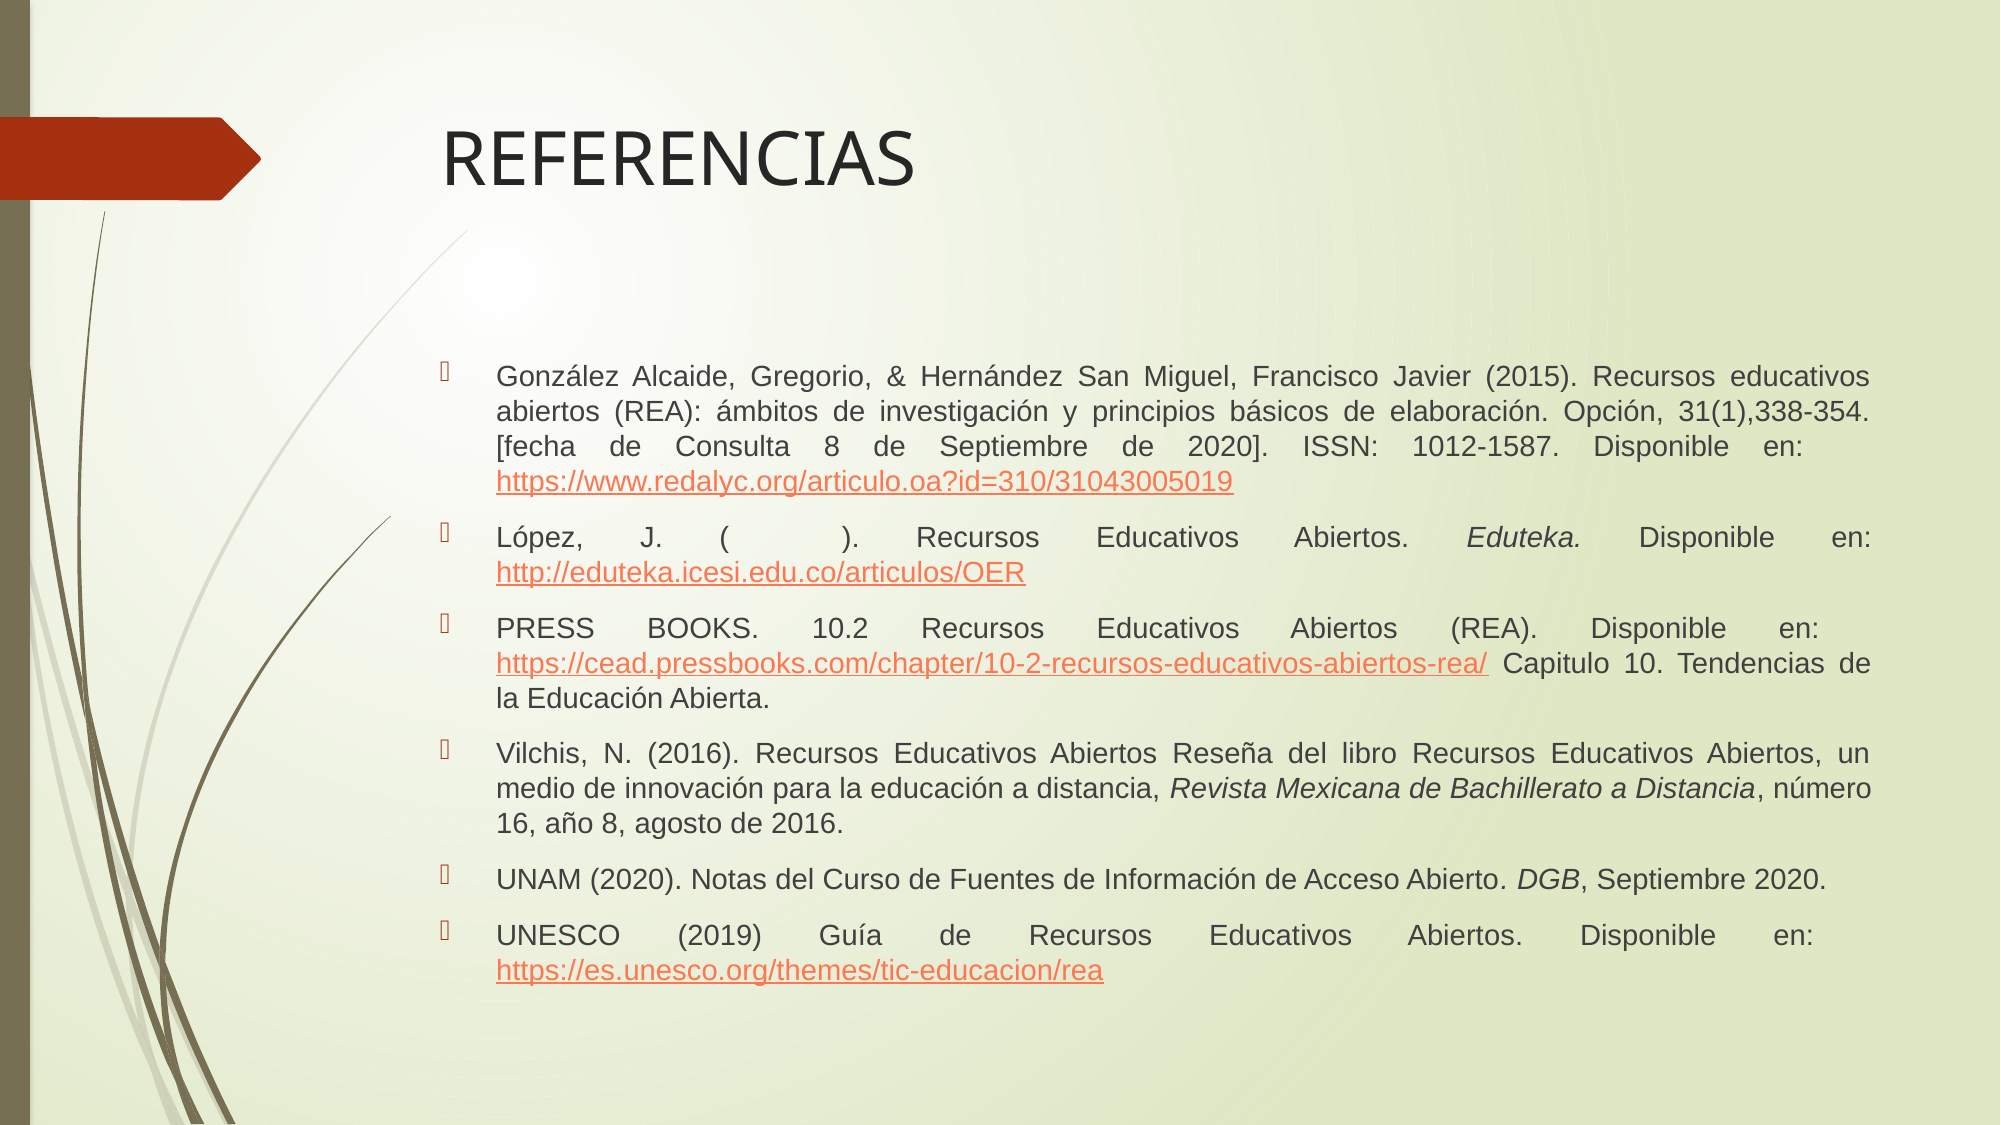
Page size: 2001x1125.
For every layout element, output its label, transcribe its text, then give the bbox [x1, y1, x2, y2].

title REFERENCIAS [425, 102, 1888, 313]
list González Alcaide, Gregorio, & Hernández San Miguel, Francisco Javier (2015). Recursos educativos abiertos (REA): ámbitos de investigación y principios básicos de elaboración. Opción, 31(1),338-354.[fecha de Consulta 8 de Septiembre de 2020]. ISSN: 1012-1587. Disponible en: https://www.redalyc.org/articulo.oa?id=310/31043005019 López, J. ( ). Recursos Educativos Abiertos. Eduteka. Disponible en: http://eduteka.icesi.edu.co/articulos/OER PRESS BOOKS. 10.2 Recursos Educativos Abiertos (REA). Disponible en: https://cead.pressbooks.com/chapter/10-2-recursos-educativos-abiertos-rea/ Capitulo 10. Tendencias de la Educación Abierta. Vilchis, N. (2016). Recursos Educativos Abiertos Reseña del libro Recursos Educativos Abiertos, un medio de innovación para la educación a distancia, Revista Mexicana de Bachillerato a Distancia, número 16, año 8, agosto de 2016. UNAM (2020). Notas del Curso de Fuentes de Información de Acceso Abierto. DGB, Septiembre 2020. UNESCO (2019) Guía de Recursos Educativos Abiertos. Disponible en: https://es.unesco.org/themes/tic-educacion/rea [424, 350, 1888, 970]
